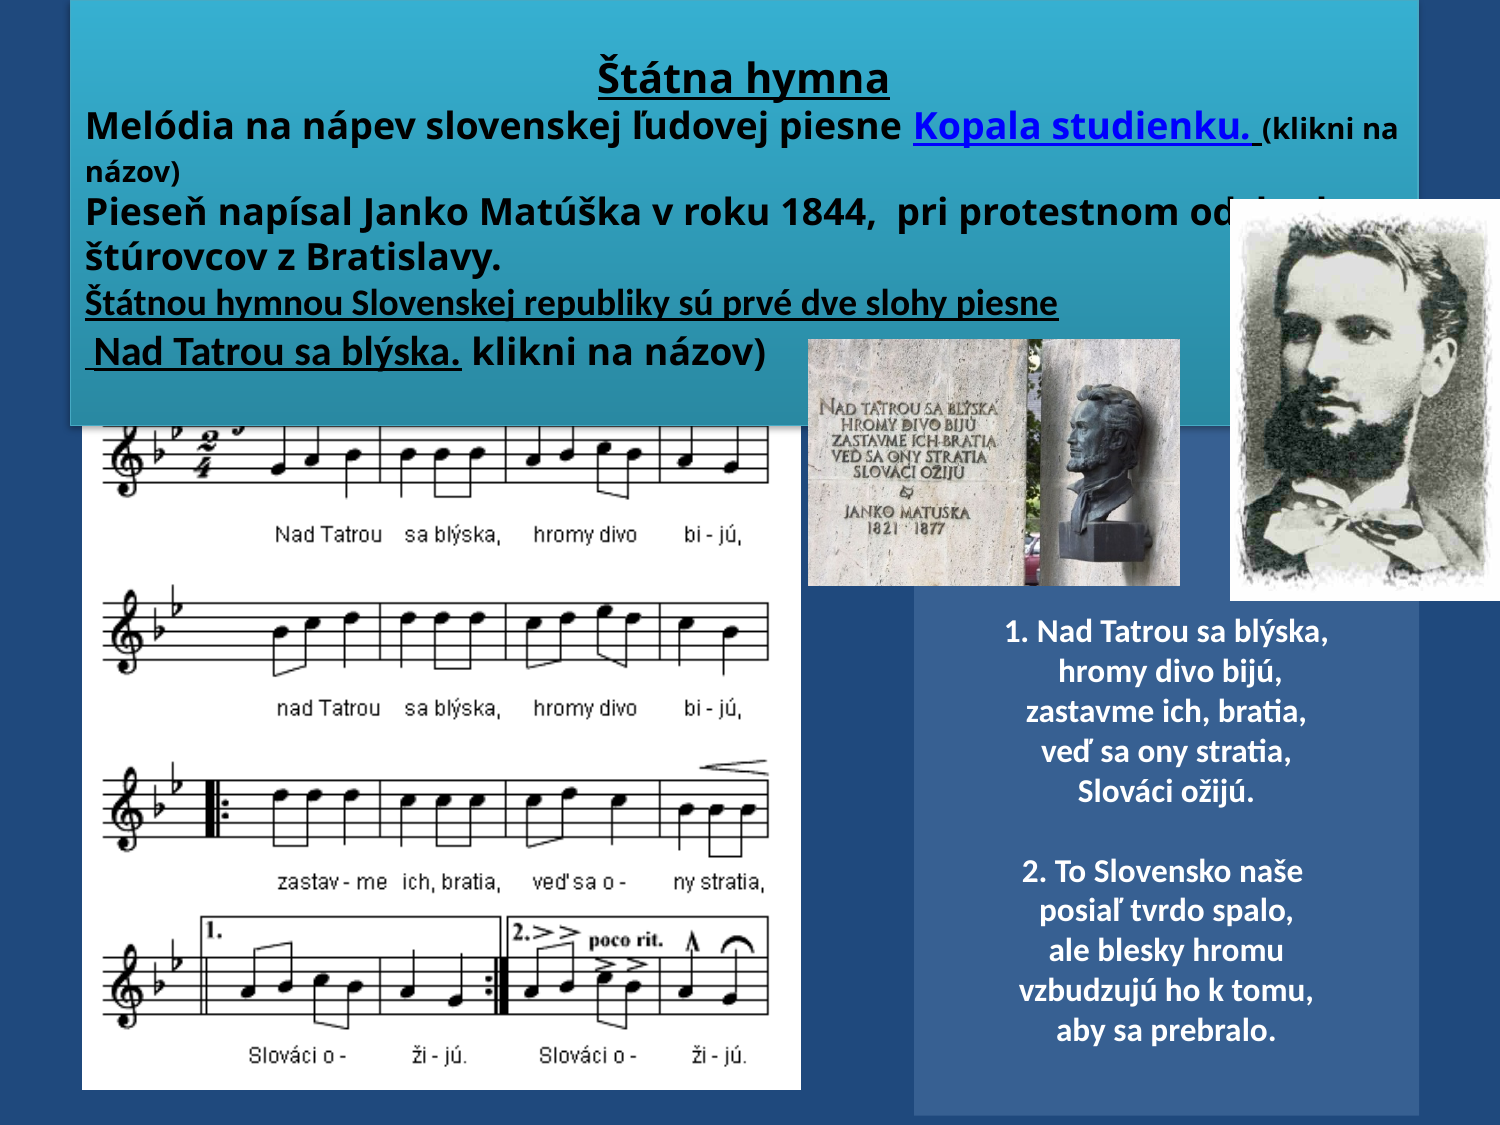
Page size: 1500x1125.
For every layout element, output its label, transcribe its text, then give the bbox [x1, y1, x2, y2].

picture [808, 339, 1180, 587]
text_box 1. Nad Tatrou sa blýska, hromy divo bijú, zastavme ich, bratia, veď sa ony stratia, Slováci ožijú. 2. To Slovensko naše posiaľ tvrdo spalo, ale blesky hromu vzbudzujú ho k tomu, aby sa prebralo. [914, 434, 1420, 1116]
text_box Štátna hymna Melódia na nápev slovenskej ľudovej piesne Kopala studienku. (klikni na názov) Pieseň napísal Janko Matúška v roku 1844, pri protestnom odchode štúrovcov z Bratislavy. Štátnou hymnou Slovenskej republiky sú prvé dve slohy piesne Nad Tatrou sa blýska. klikni na názov) [70, 0, 1419, 426]
picture [81, 351, 801, 1091]
picture [1230, 198, 1500, 602]
